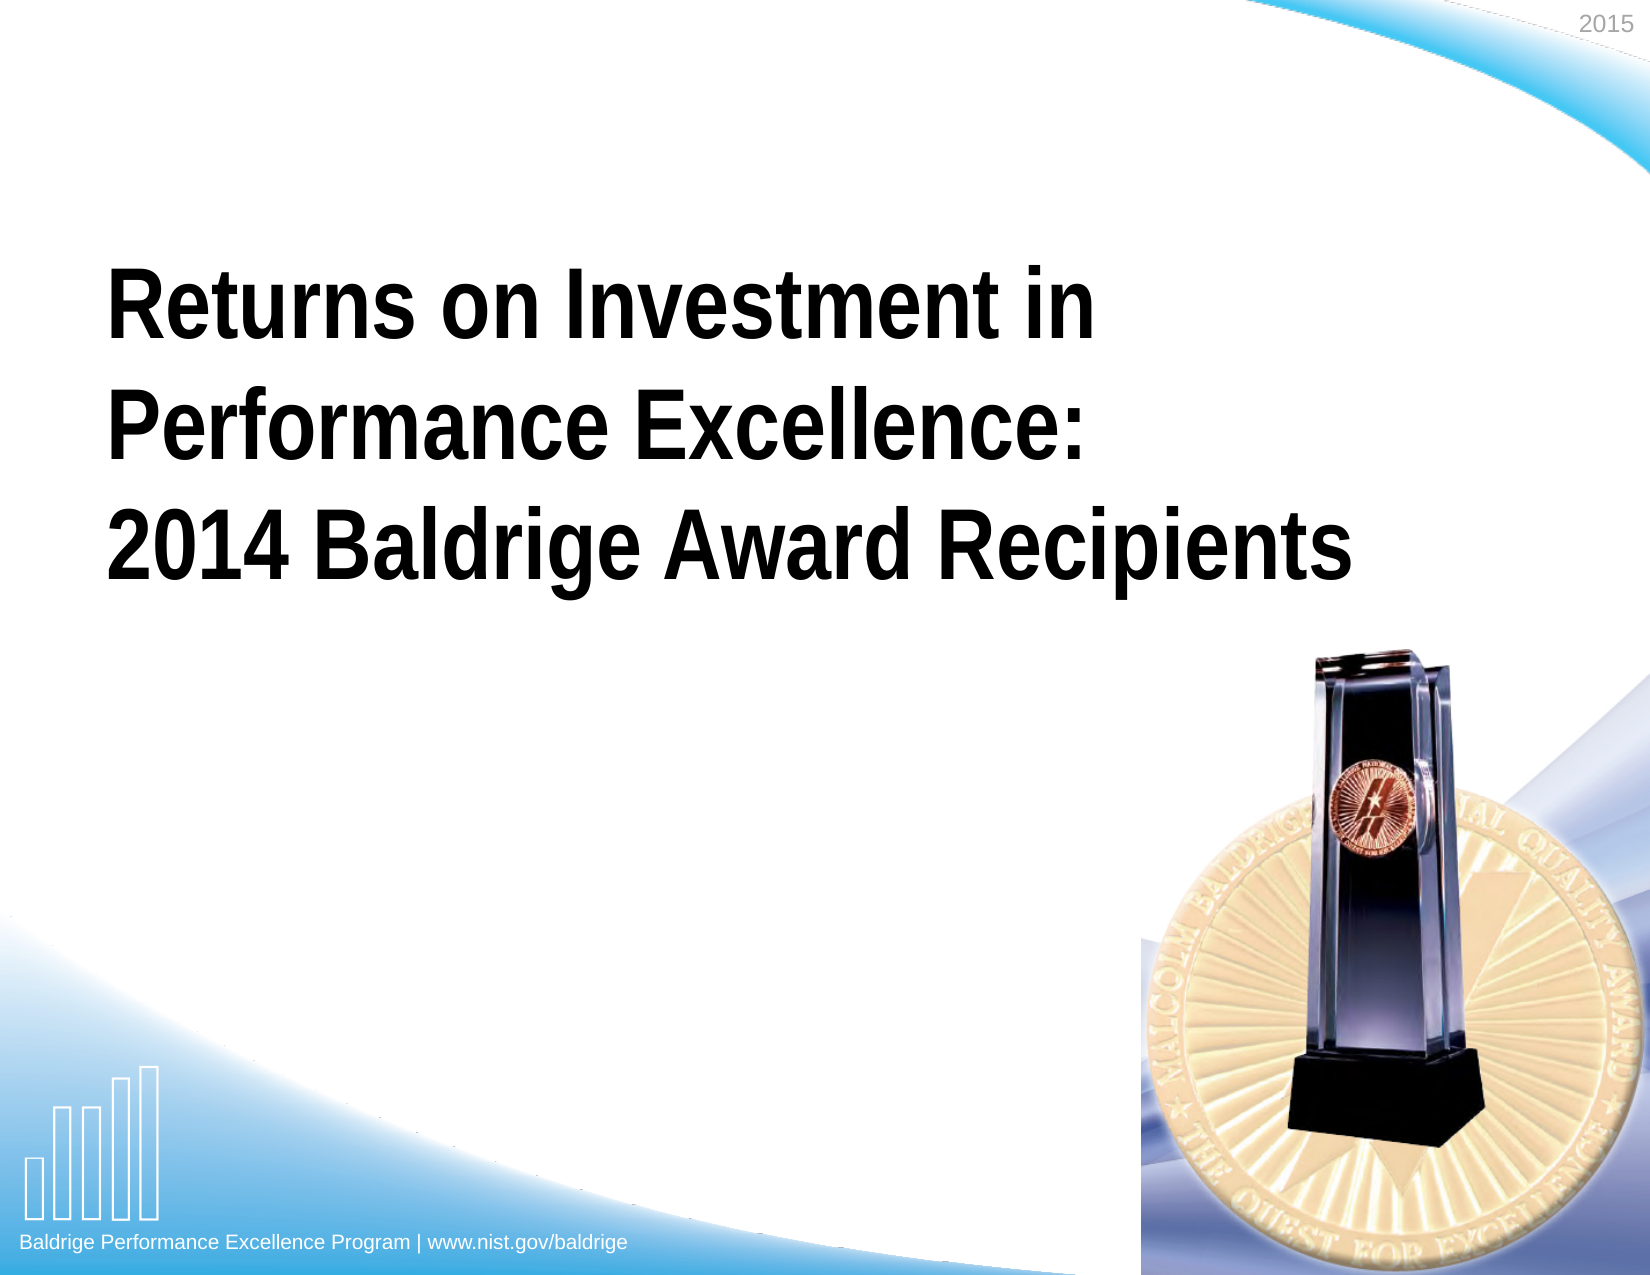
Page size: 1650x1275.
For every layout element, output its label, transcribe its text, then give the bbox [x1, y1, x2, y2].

picture [1141, 647, 1650, 1275]
title Returns on Investment in Performance Excellence: 2014 Baldrige Award Recipients [91, 238, 1646, 720]
